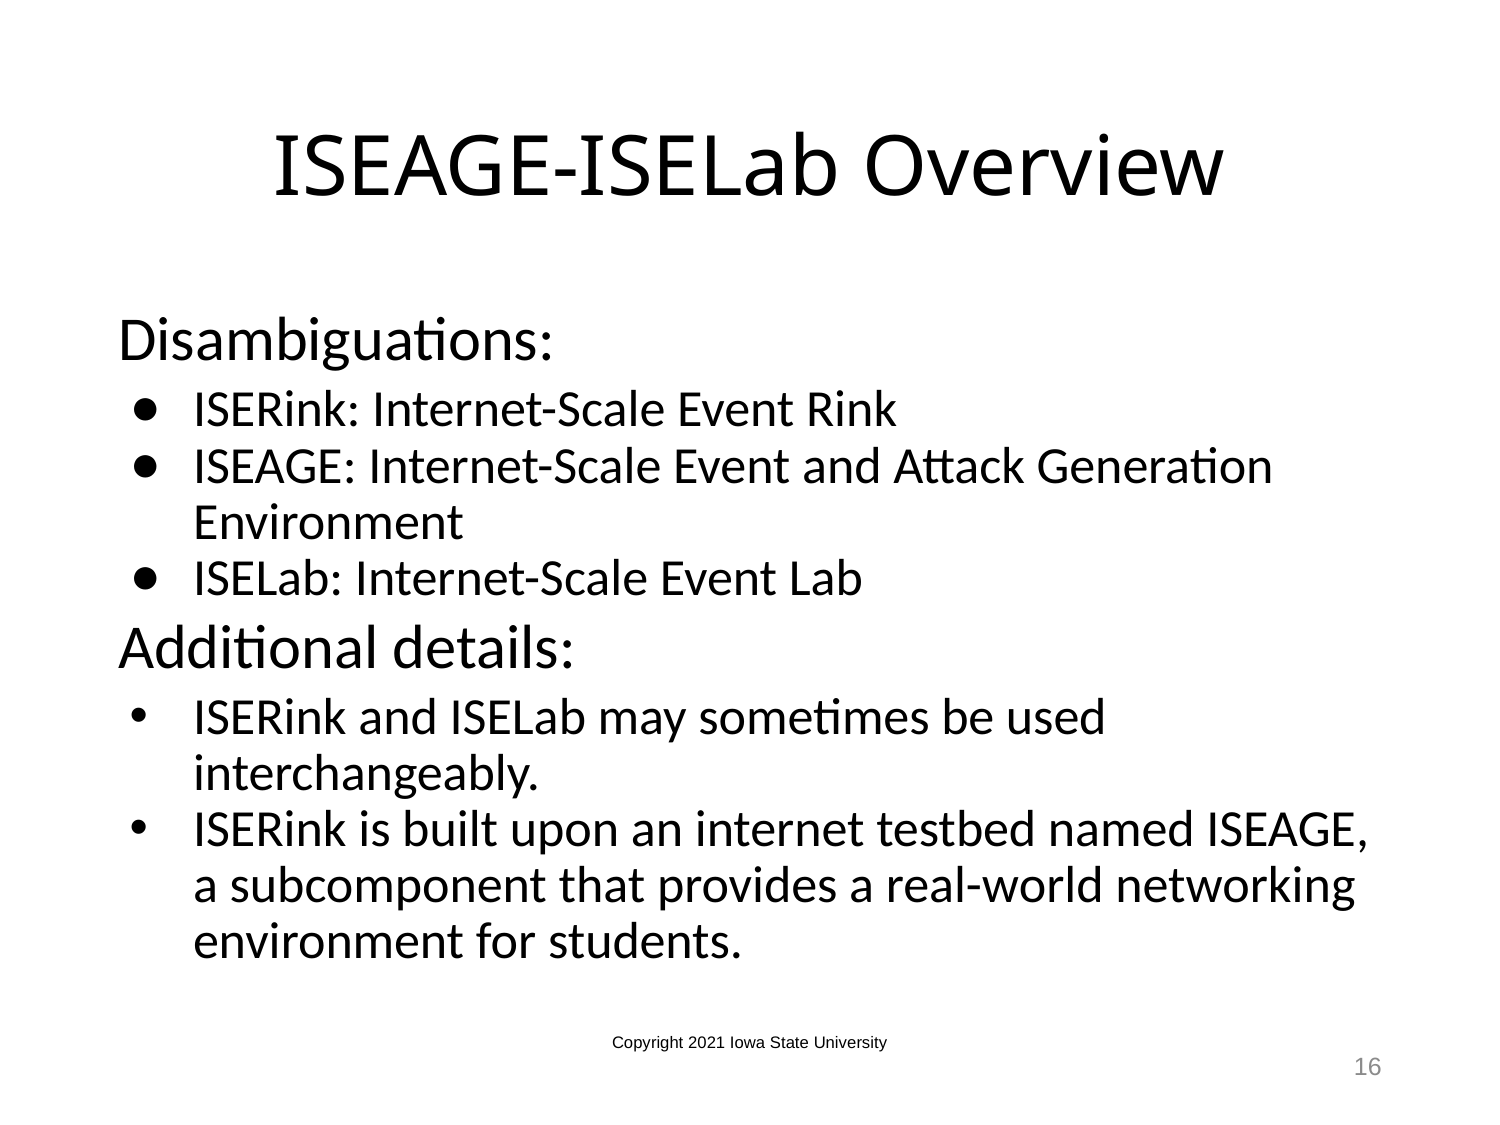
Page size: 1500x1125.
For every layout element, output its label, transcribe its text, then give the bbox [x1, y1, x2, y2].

text_box Copyright 2021 Iowa State University [512, 1024, 988, 1103]
slide_number 16 [1059, 1042, 1397, 1103]
list Disambiguations: ISERink: Internet-Scale Event Rink ISEAGE: Internet-Scale Event and Attack Generation Environment ISELab: Internet-Scale Event Lab Additional details: ISERink and ISELab may sometimes be used interchangeably. ISERink is built upon an internet testbed named ISEAGE, a subcomponent that provides a real-world networking environment for students. [103, 299, 1397, 1014]
title ISEAGE-ISELab Overview [103, 59, 1397, 278]
